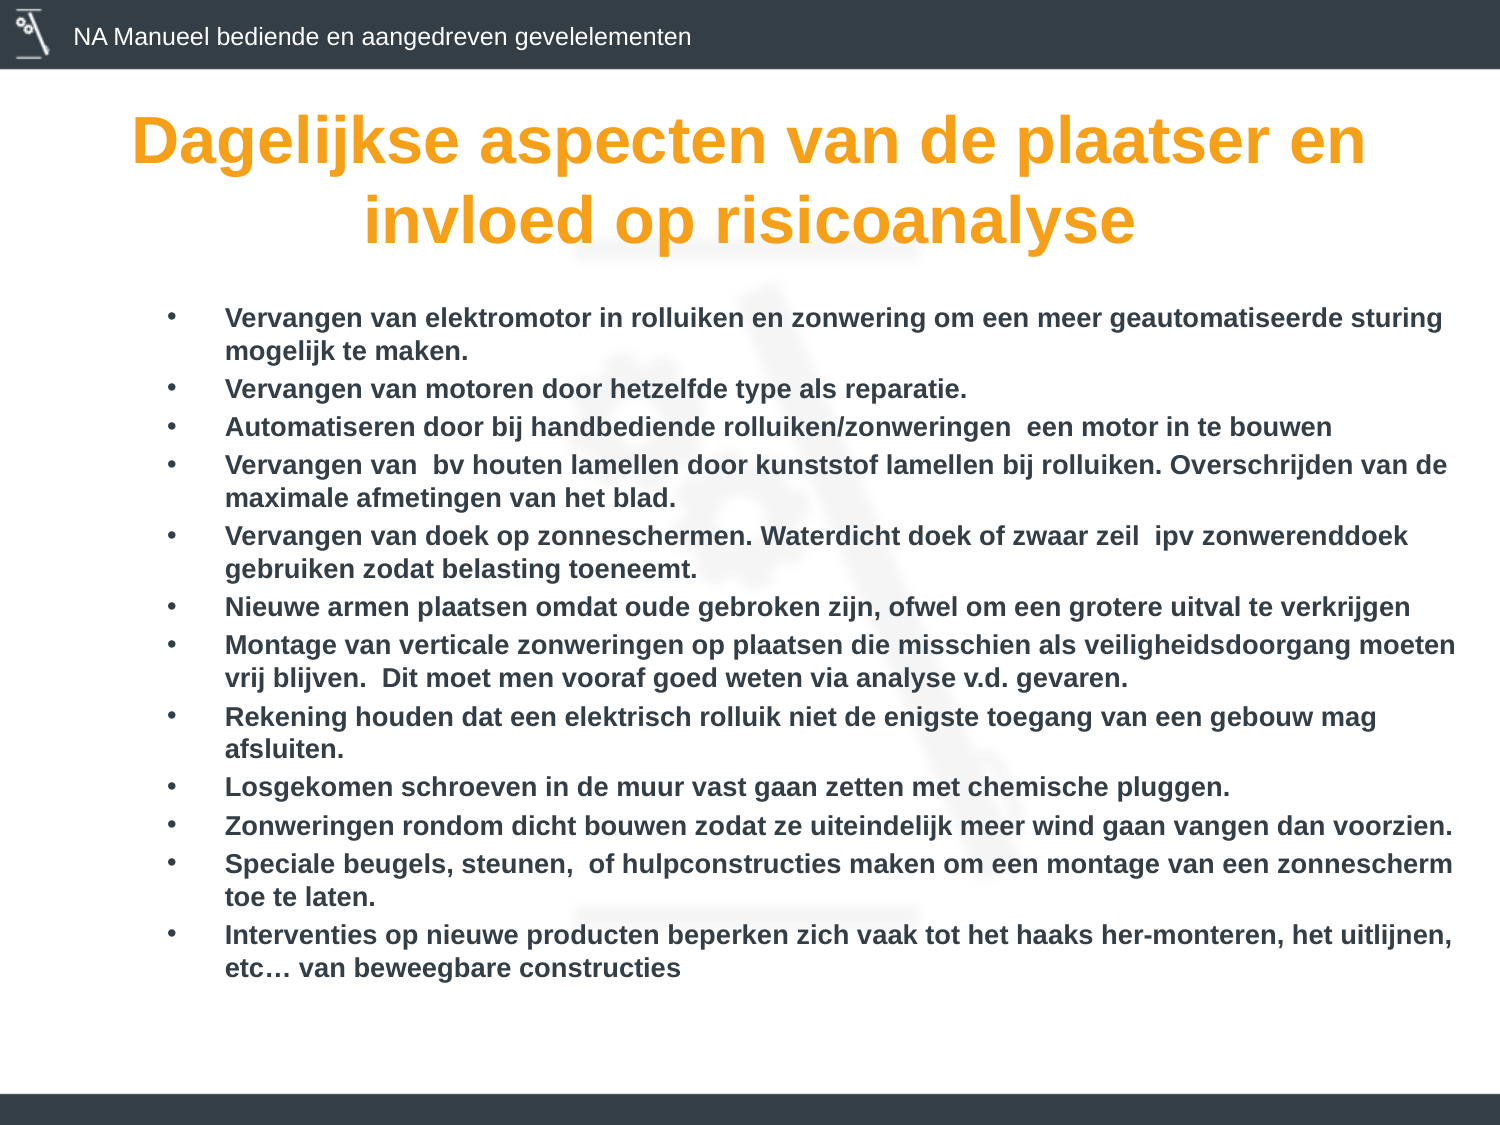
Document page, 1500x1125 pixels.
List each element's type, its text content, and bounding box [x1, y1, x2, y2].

title Dagelijkse aspecten van de plaatser en invloed op risicoanalyse [75, 83, 1425, 271]
list Vervangen van elektromotor in rolluiken en zonwering om een meer geautomatiseerde sturing mogelijk te maken. Vervangen van motoren door hetzelfde type als reparatie. Automatiseren door bij handbediende rolluiken/zonweringen een motor in te bouwen Vervangen van bv houten lamellen door kunststof lamellen bij rolluiken. Overschrijden van de maximale afmetingen van het blad. Vervangen van doek op zonneschermen. Waterdicht doek of zwaar zeil ipv zonwerenddoek gebruiken zodat belasting toeneemt. Nieuwe armen plaatsen omdat oude gebroken zijn, ofwel om een grotere uitval te verkrijgen Montage van verticale zonweringen op plaatsen die misschien als veiligheidsdoorgang moeten vrij blijven. Dit moet men vooraf goed weten via analyse v.d. gevaren. Rekening houden dat een elektrisch rolluik niet de enigste toegang van een gebouw mag afsluiten. Losgekomen schroeven in de muur vast gaan zetten met chemische pluggen. Zonweringen rondom dicht bouwen zodat ze uiteindelijk meer wind gaan vangen dan voorzien. Speciale beugels, steunen, of hulpconstructies maken om een montage van een zonnescherm toe te laten. Interventies op nieuwe producten beperken zich vaak tot het haaks her-monteren, het uitlijnen, etc… van beweegbare constructies [17, 292, 1496, 1035]
picture [0, 0, 1500, 1125]
